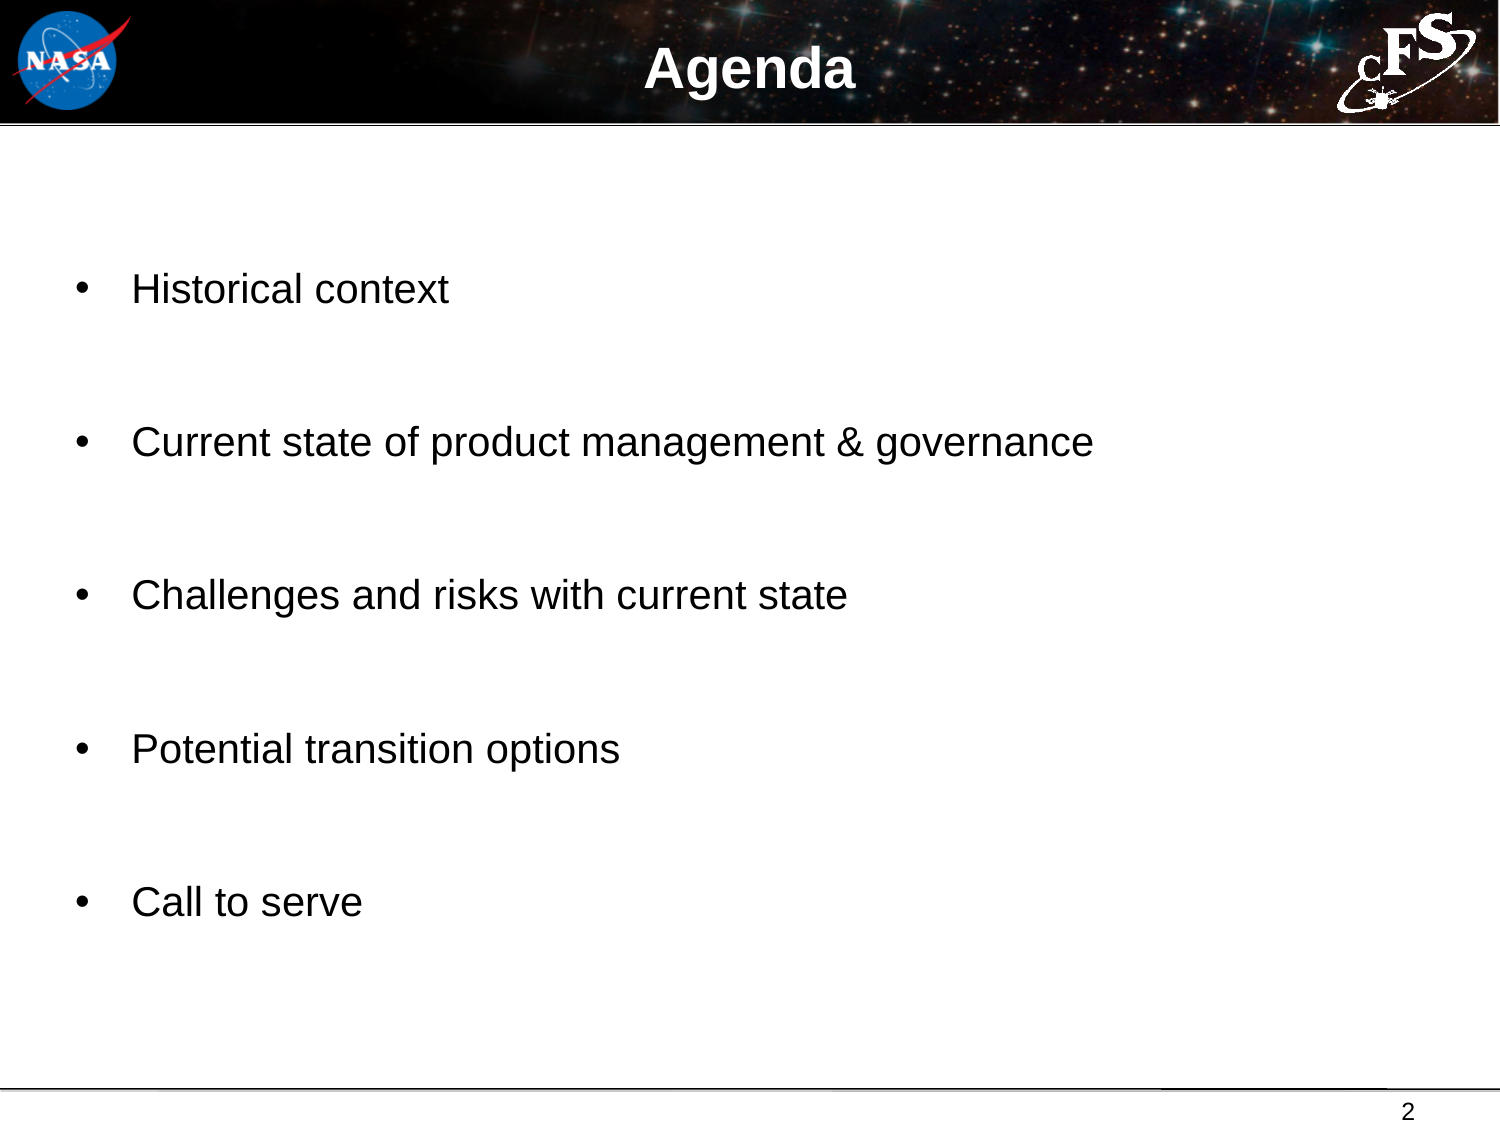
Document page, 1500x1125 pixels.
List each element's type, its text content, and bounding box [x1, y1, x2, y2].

picture [1425, 0, 1500, 125]
picture [0, 0, 75, 125]
list Historical context Current state of product management & governance Challenges and risks with current state Potential transition options Call to serve [75, 263, 1425, 1000]
title Agenda [75, 0, 1425, 163]
